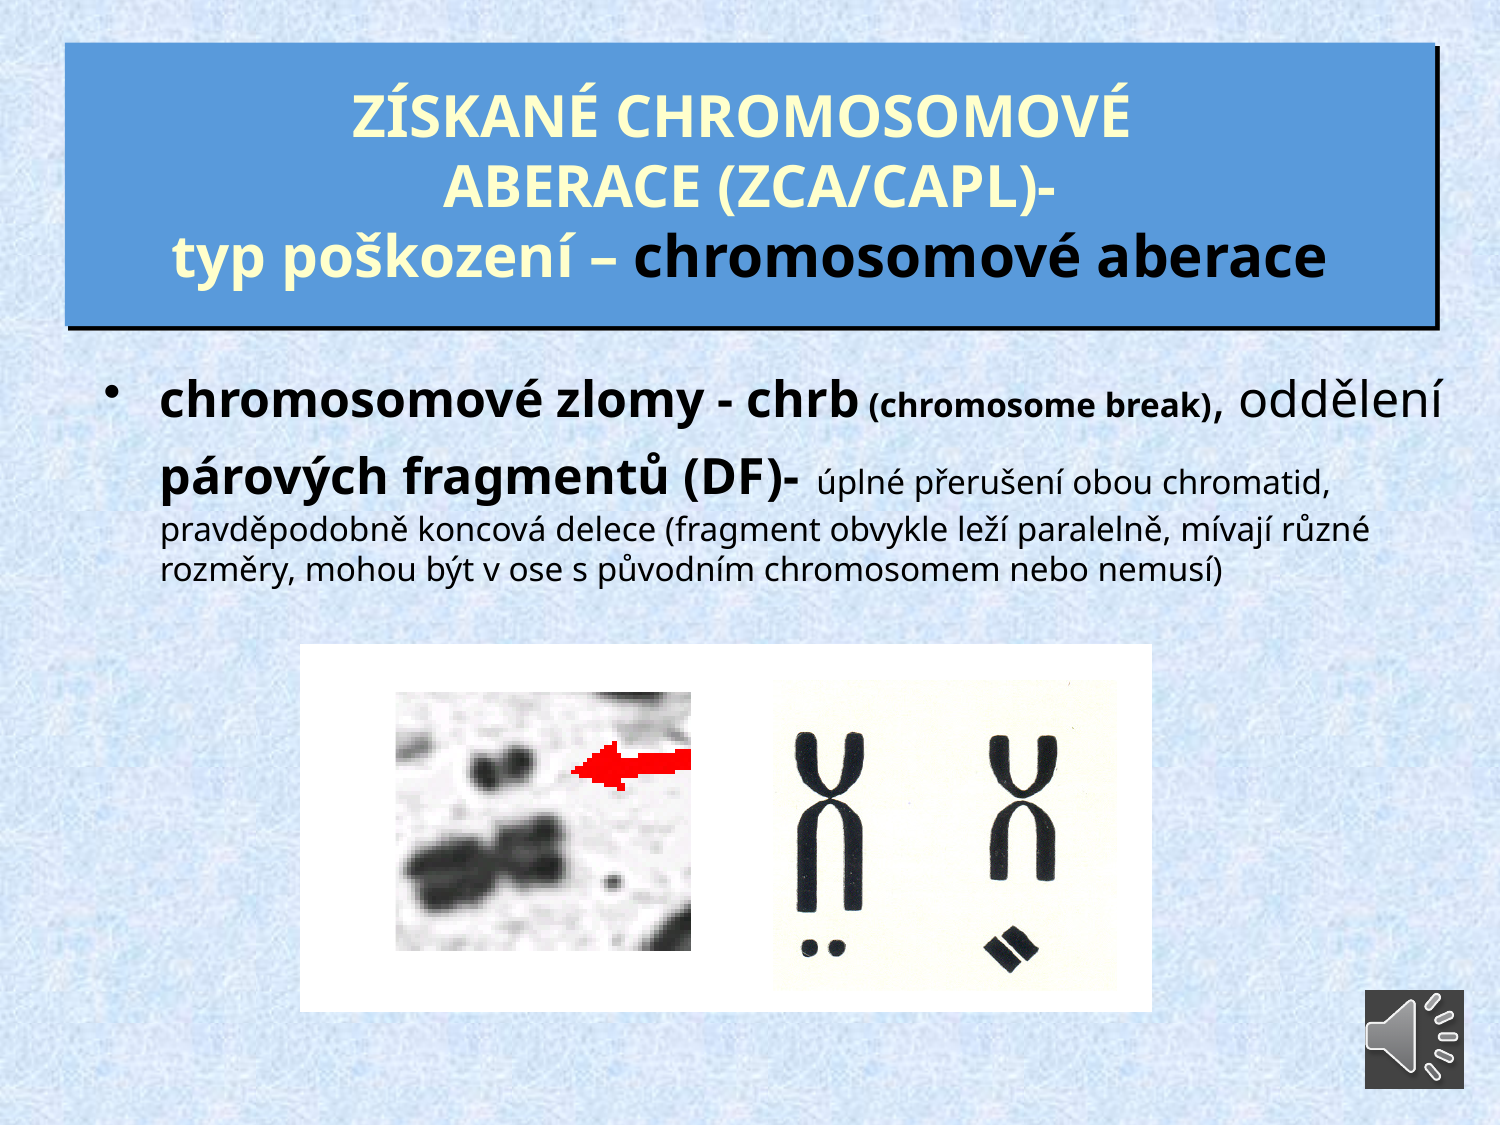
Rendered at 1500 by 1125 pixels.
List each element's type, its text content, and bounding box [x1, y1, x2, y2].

list chromosomové zlomy - chrb (chromosome break), oddělení párových fragmentů (DF)- úplné přerušení obou chromatid, pravděpodobně koncová delece (fragment obvykle leží paralelně, mívají různé rozměry, mohou být v ose s původním chromosomem nebo nemusí) [88, 267, 1467, 904]
text_box [301, 904, 1152, 1012]
title ZÍSKANÉ CHROMOSOMOVÉ ABERACE (ZCA/CAPL)- typ poškození – chromosomové aberace [64, 42, 1436, 327]
picture [0, 0, 1500, 1125]
